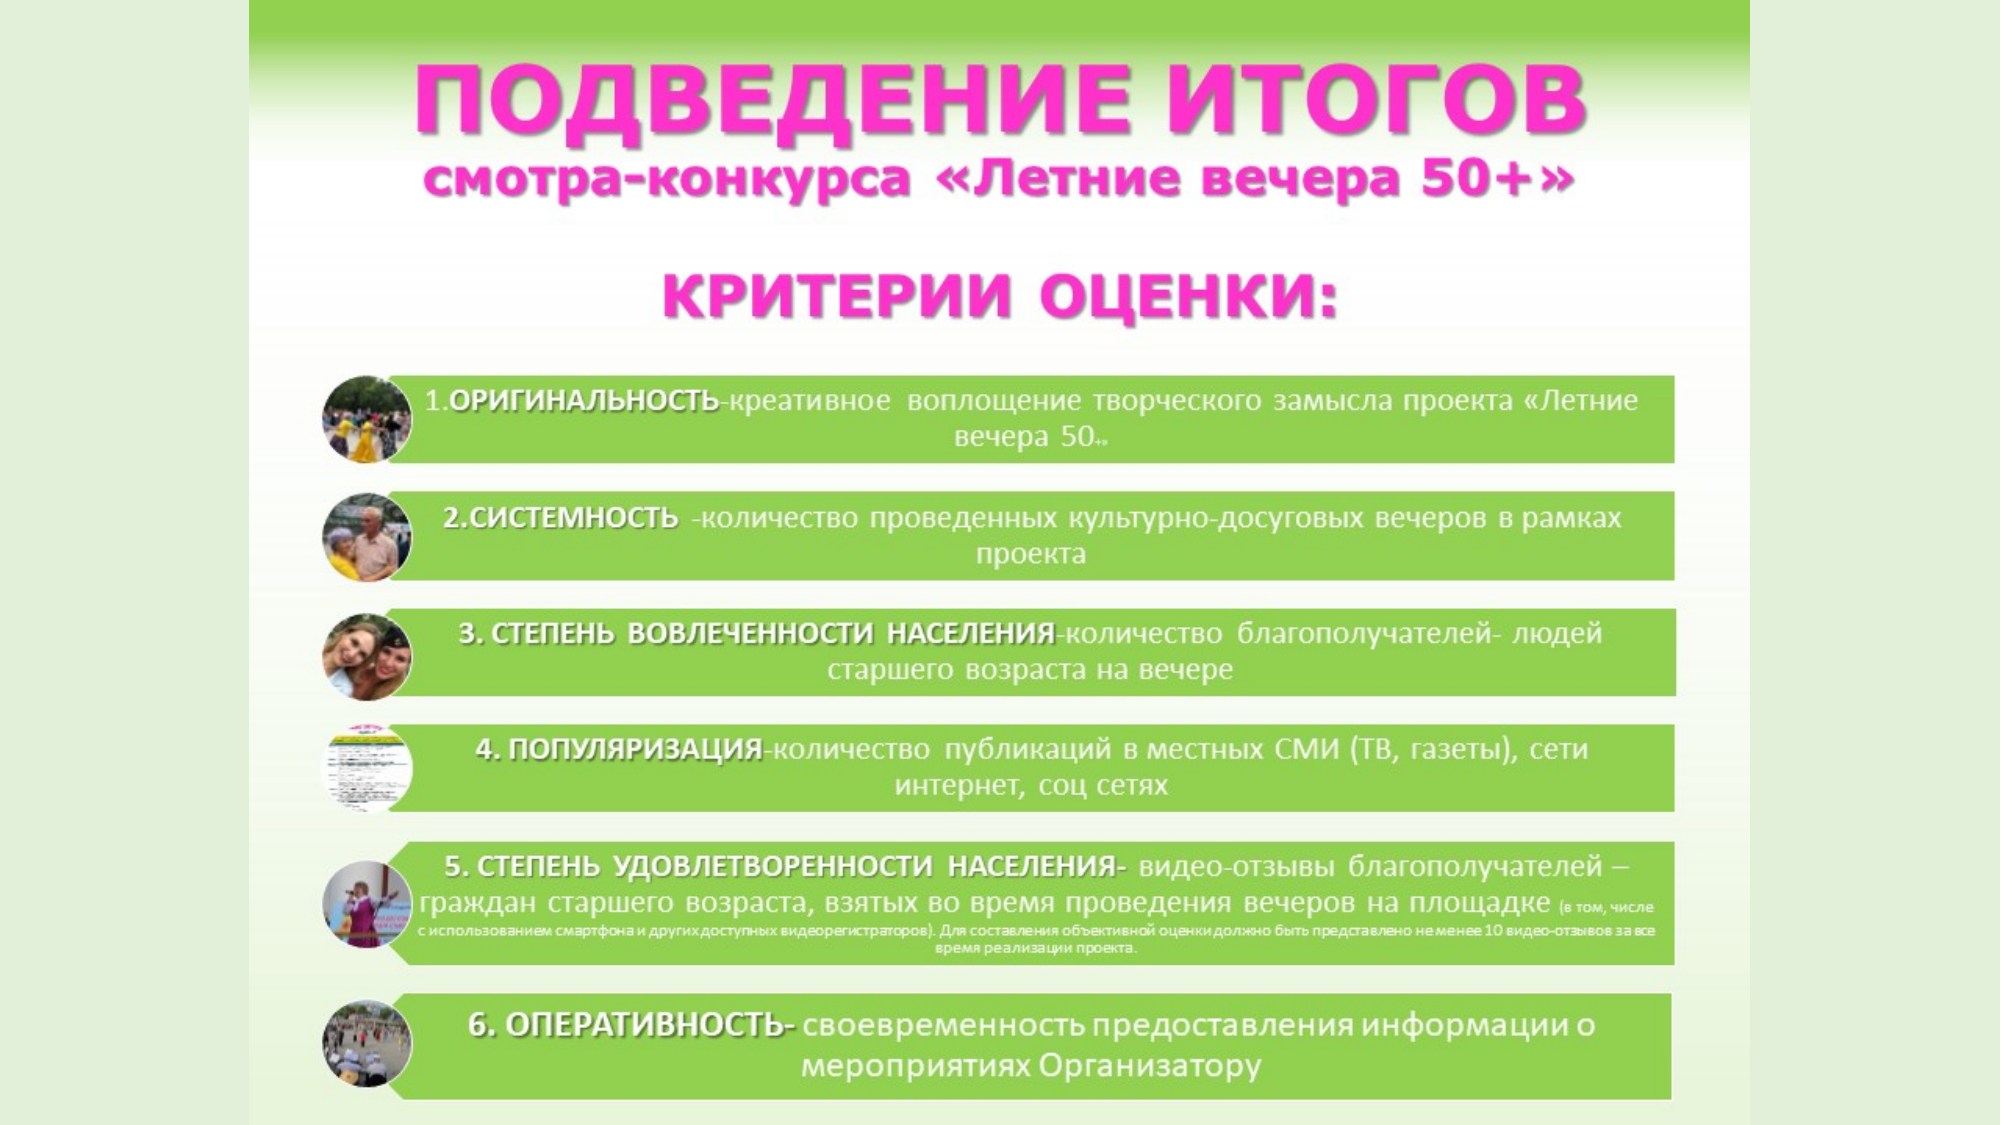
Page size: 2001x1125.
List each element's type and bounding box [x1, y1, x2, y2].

picture [249, 0, 1750, 1125]
